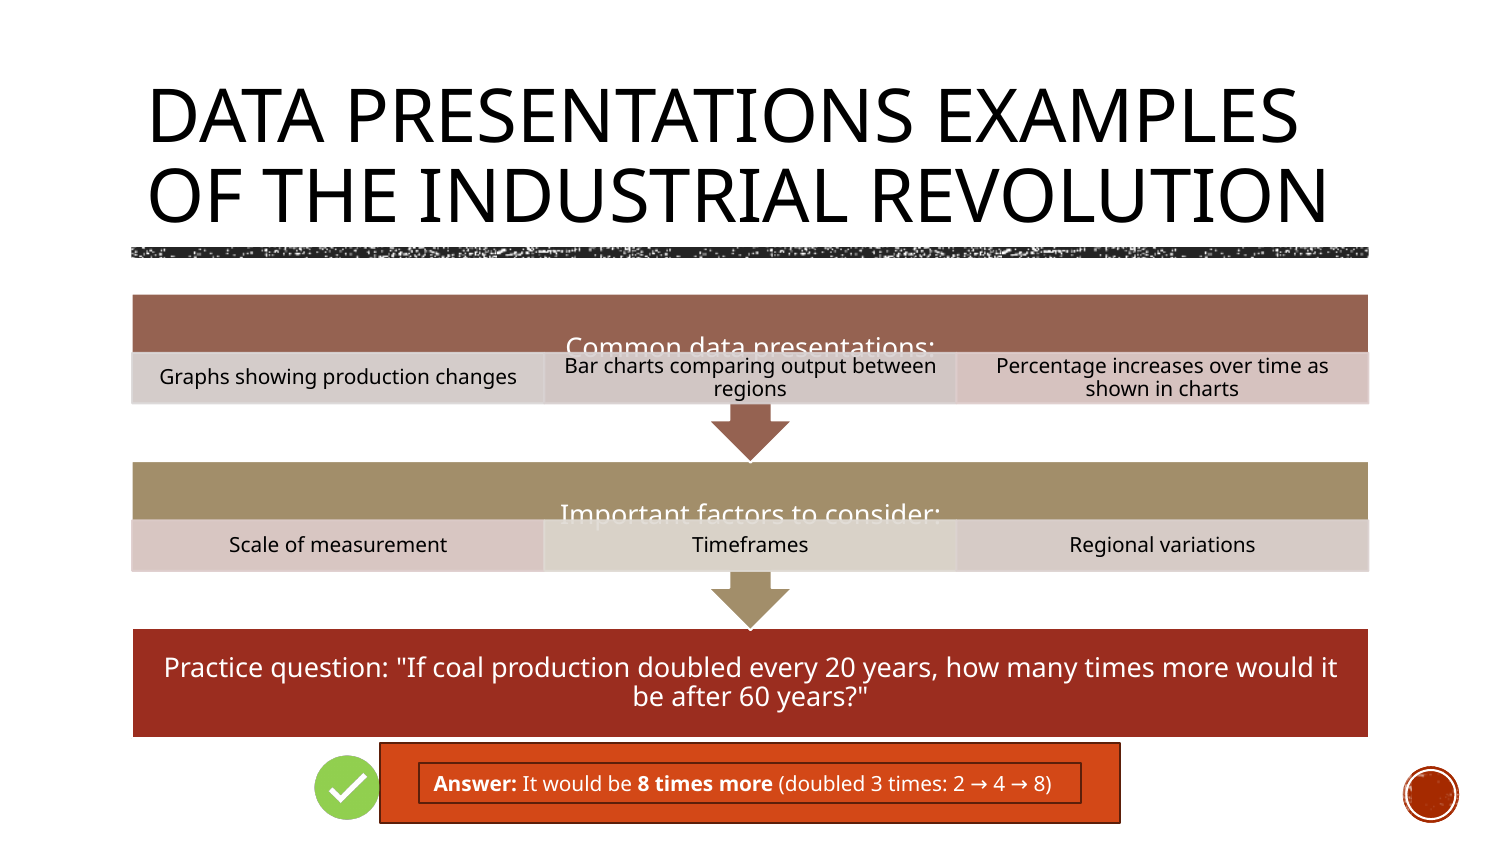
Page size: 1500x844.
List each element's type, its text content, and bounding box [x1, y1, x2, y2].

title Data Presentations Examples of the Industrial Revolution [131, 59, 1370, 247]
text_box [1405, 769, 1457, 821]
text_box [130, 247, 1370, 259]
text_box [379, 742, 1121, 824]
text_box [132, 293, 1369, 737]
picture [306, 747, 388, 828]
text_box Answer: It would be 8 times more (doubled 3 times: 2 → 4 → 8) [418, 762, 1082, 804]
